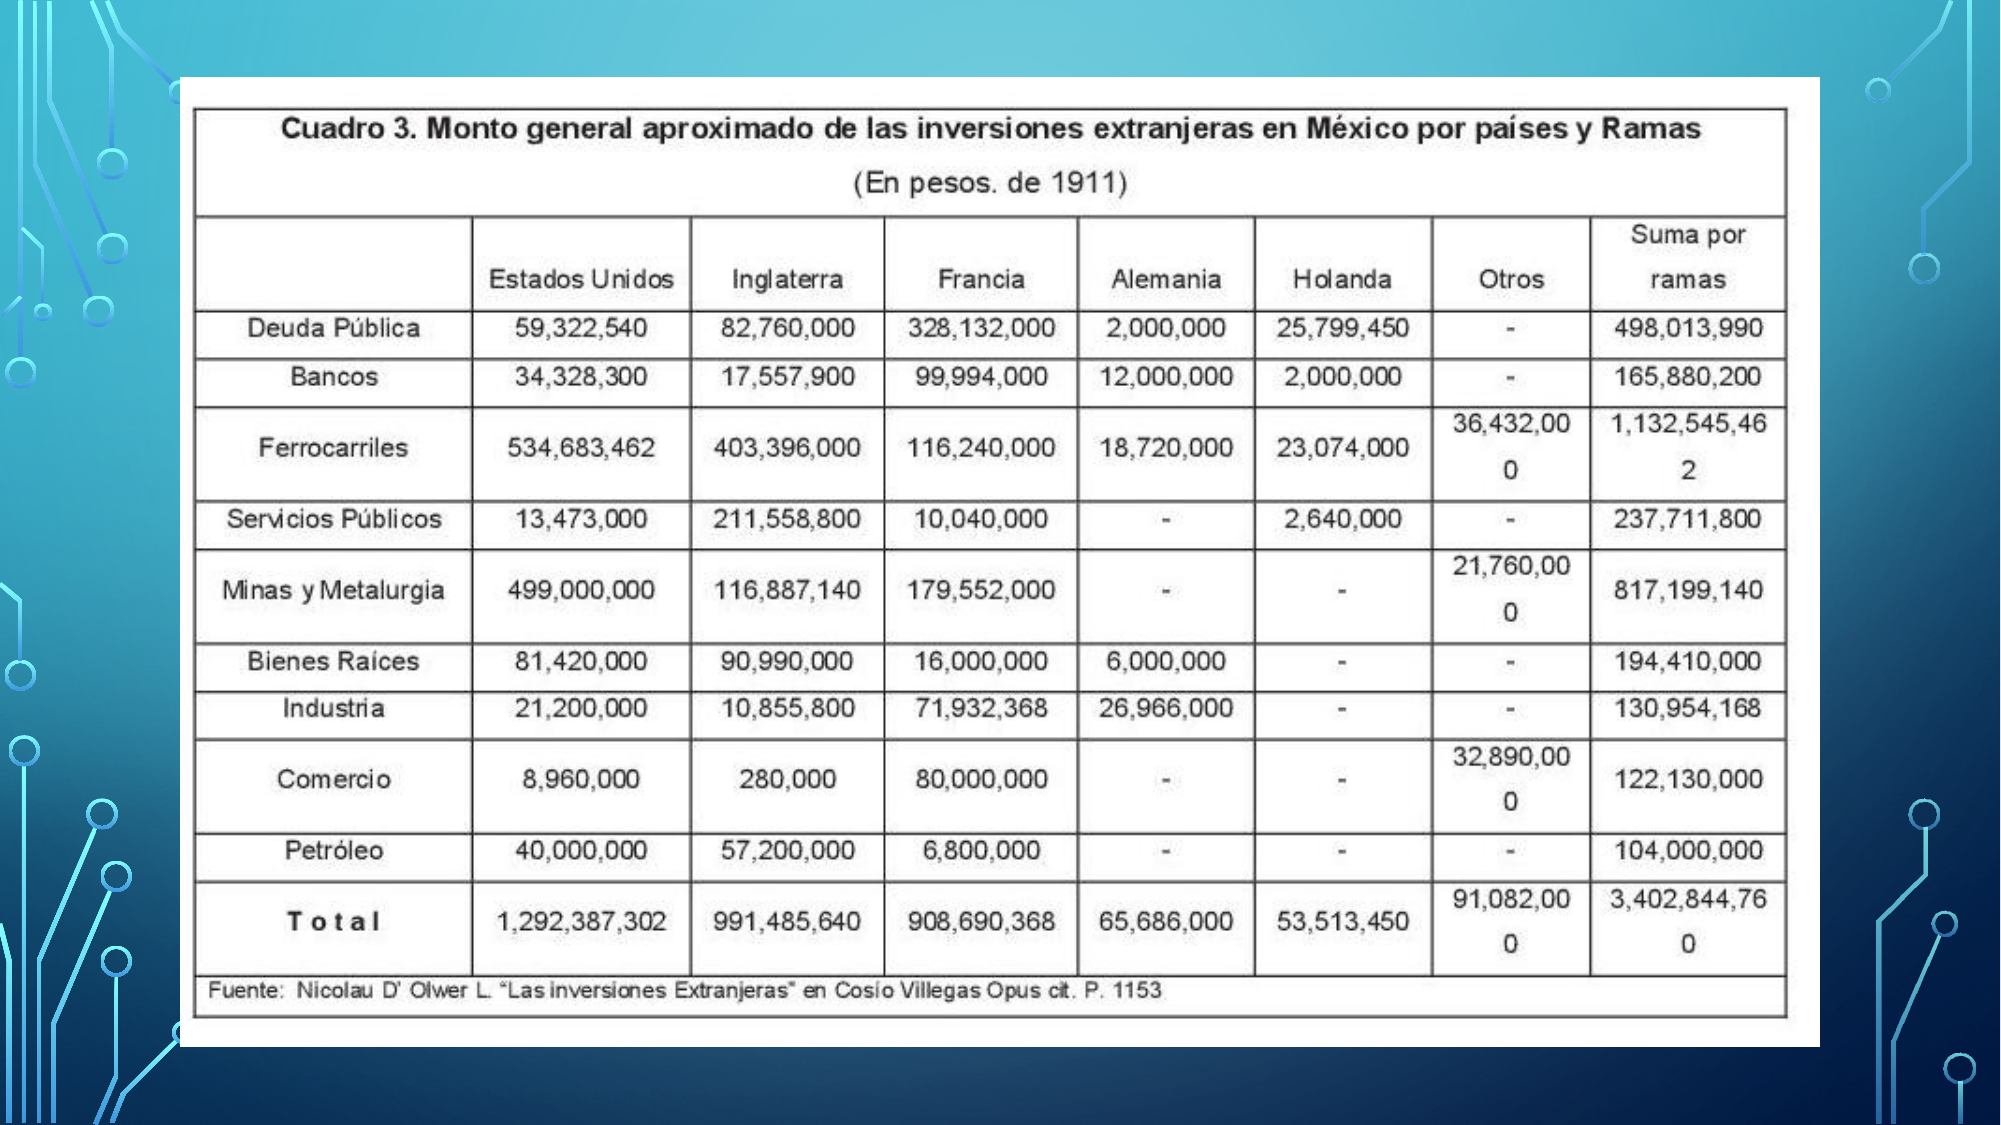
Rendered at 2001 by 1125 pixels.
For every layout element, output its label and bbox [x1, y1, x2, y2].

picture [179, 77, 1820, 1048]
